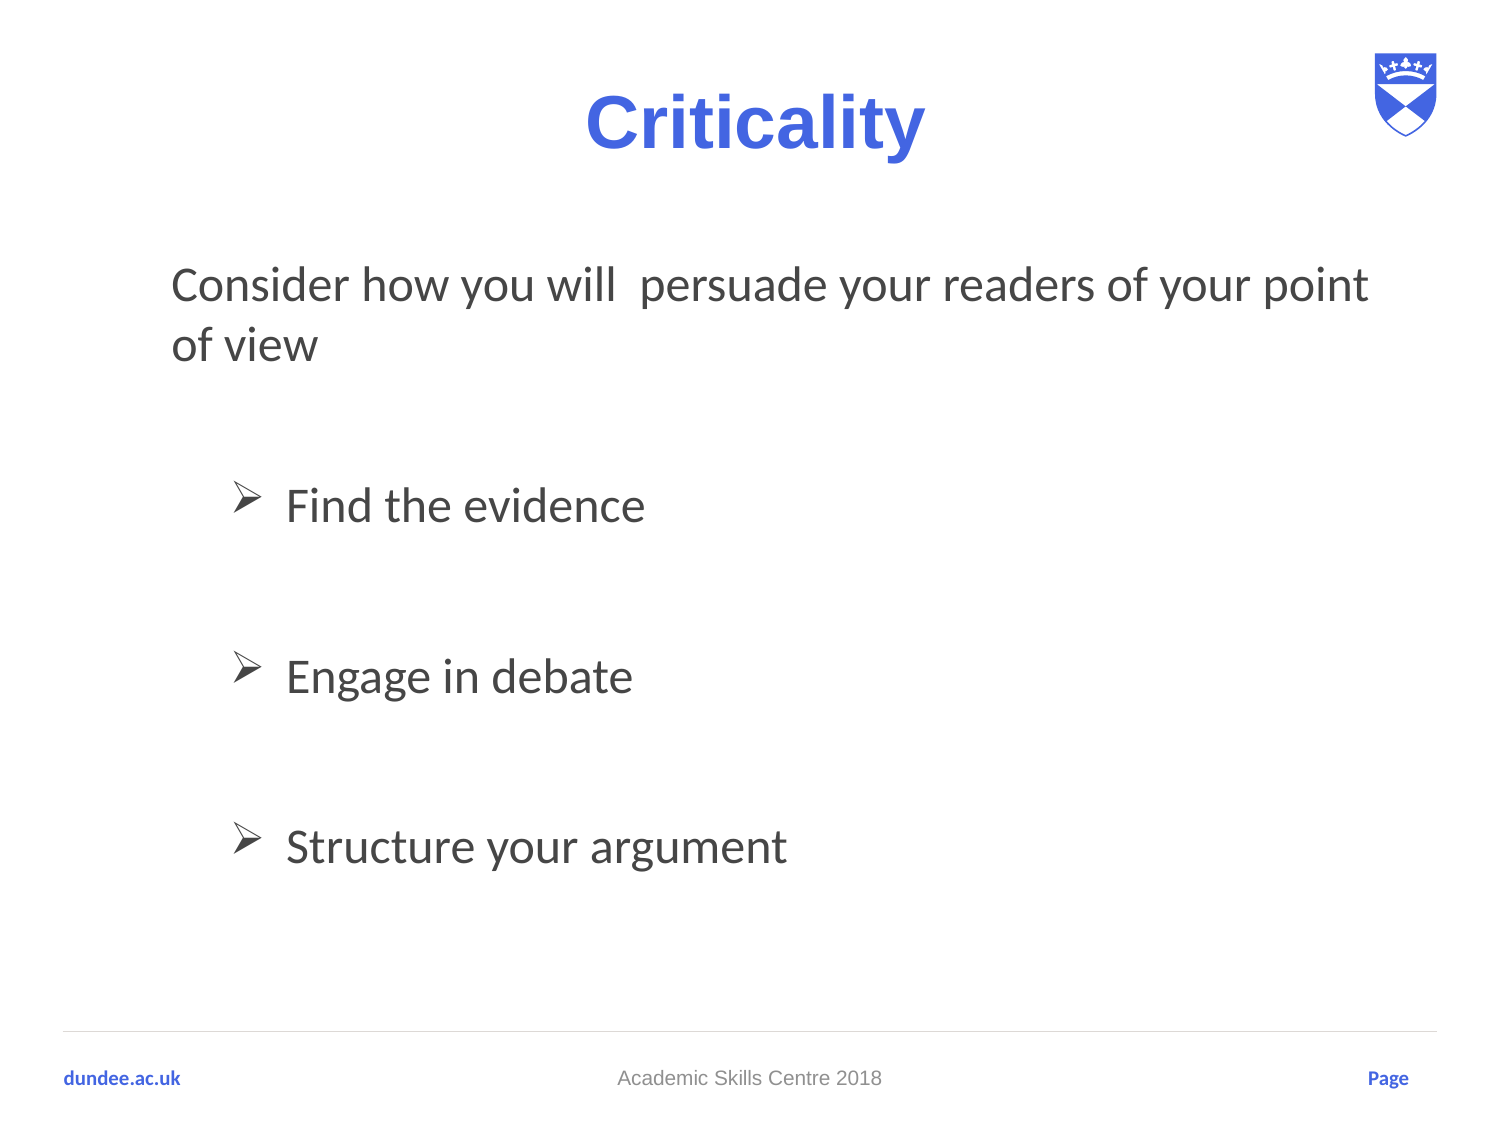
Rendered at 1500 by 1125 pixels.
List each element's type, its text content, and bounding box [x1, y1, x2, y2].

text_box Criticality [171, 66, 1341, 172]
list Consider how you will persuade your readers of your point of view Find the evidence Engage in debate Structure your argument [171, 243, 1397, 1014]
footer Academic Skills Centre 2018 [195, 1047, 1305, 1107]
